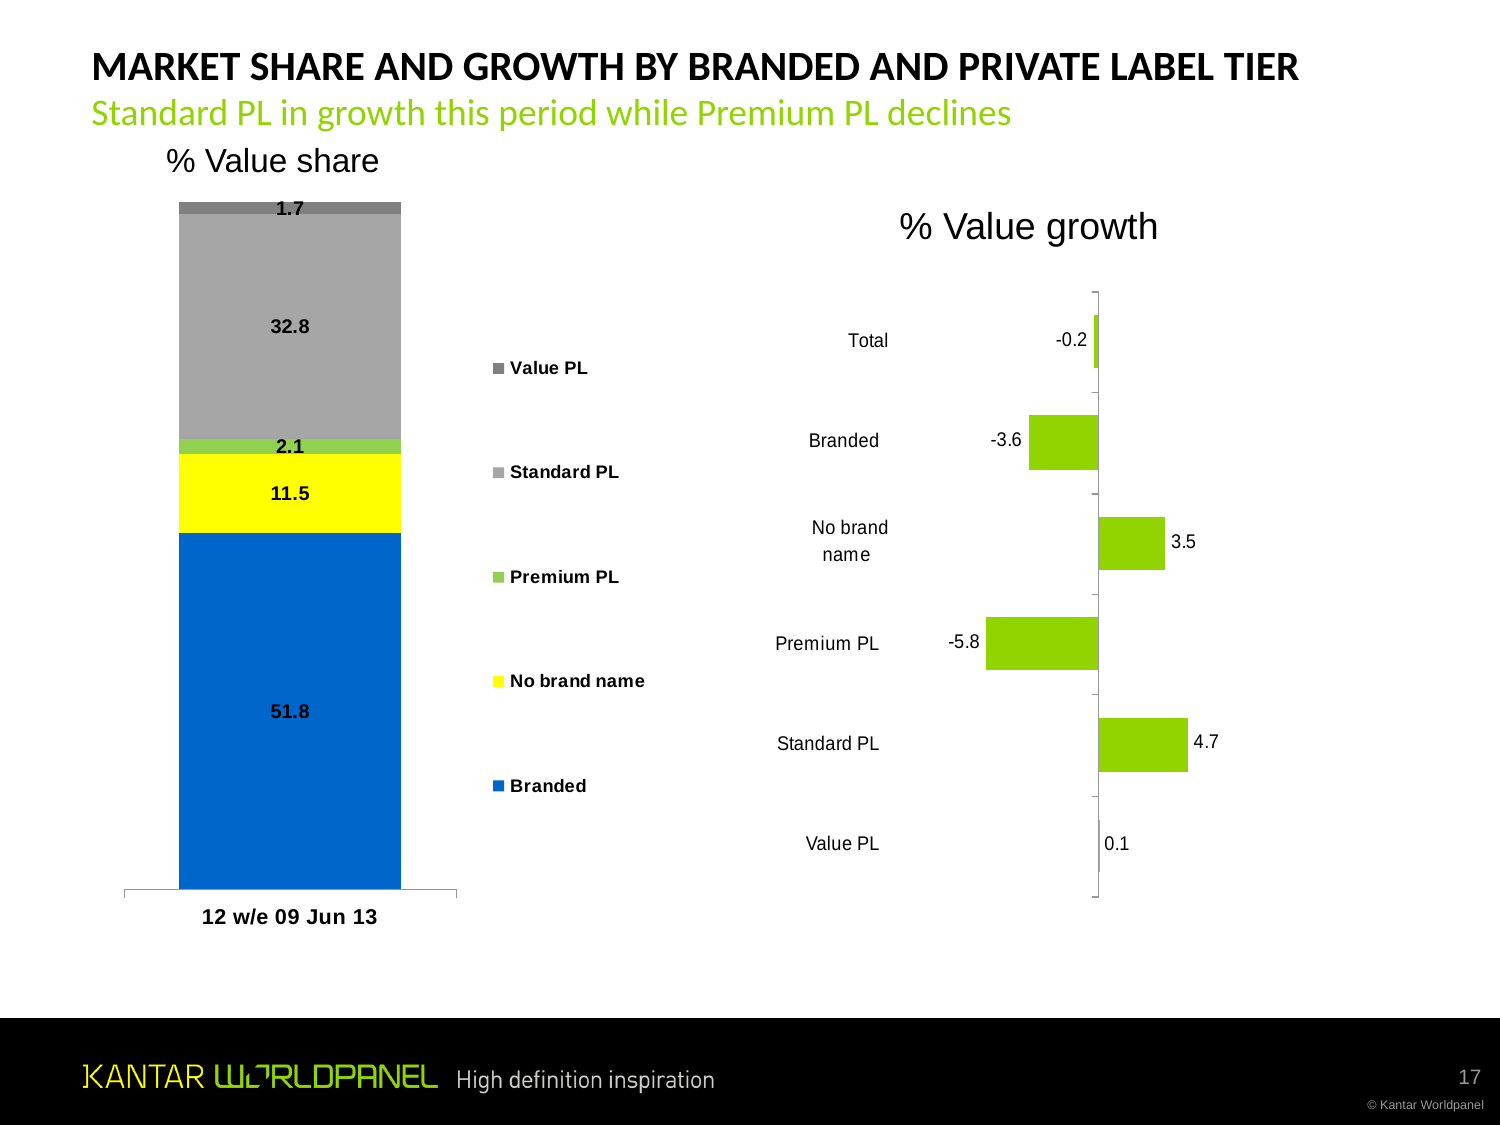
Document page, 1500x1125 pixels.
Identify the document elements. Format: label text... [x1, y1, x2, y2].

picture [0, 1018, 1500, 1125]
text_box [702, 278, 1469, 906]
chart [100, 196, 717, 988]
text_box % Value growth [856, 194, 1212, 255]
text_box % Value share [135, 141, 420, 187]
text_box MARKET SHARE AND GROWTH BY BRANDED AND PRIVATE LABEL TIER Standard PL in growth this period while Premium PL declines [76, 30, 1500, 141]
slide_number 17 [1383, 1056, 1497, 1103]
